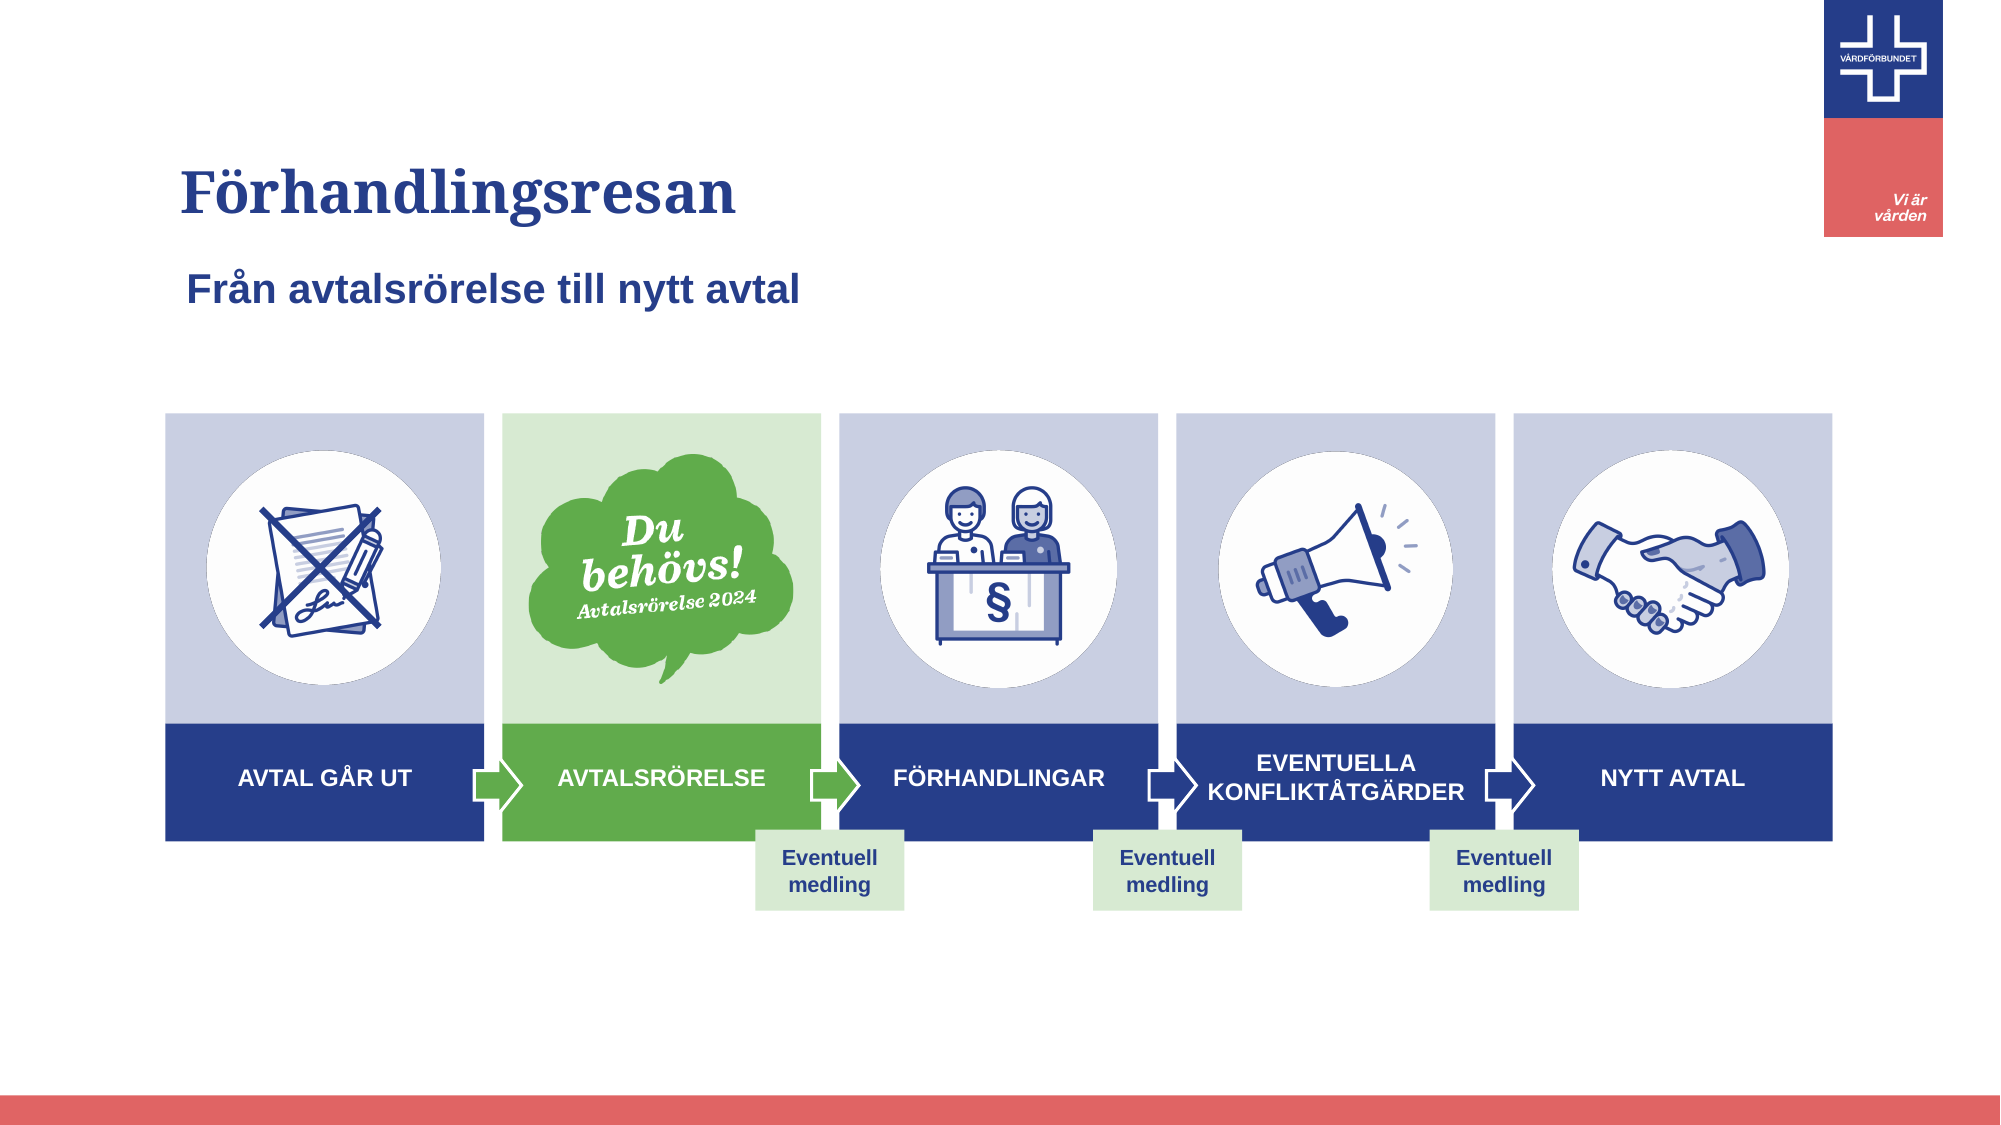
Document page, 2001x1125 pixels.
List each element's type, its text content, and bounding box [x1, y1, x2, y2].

picture [1824, 0, 1943, 237]
text_box Från avtalsrörelse till nytt avtal [171, 253, 969, 319]
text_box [165, 413, 1833, 911]
text_box Förhandlingsresan [165, 147, 963, 233]
